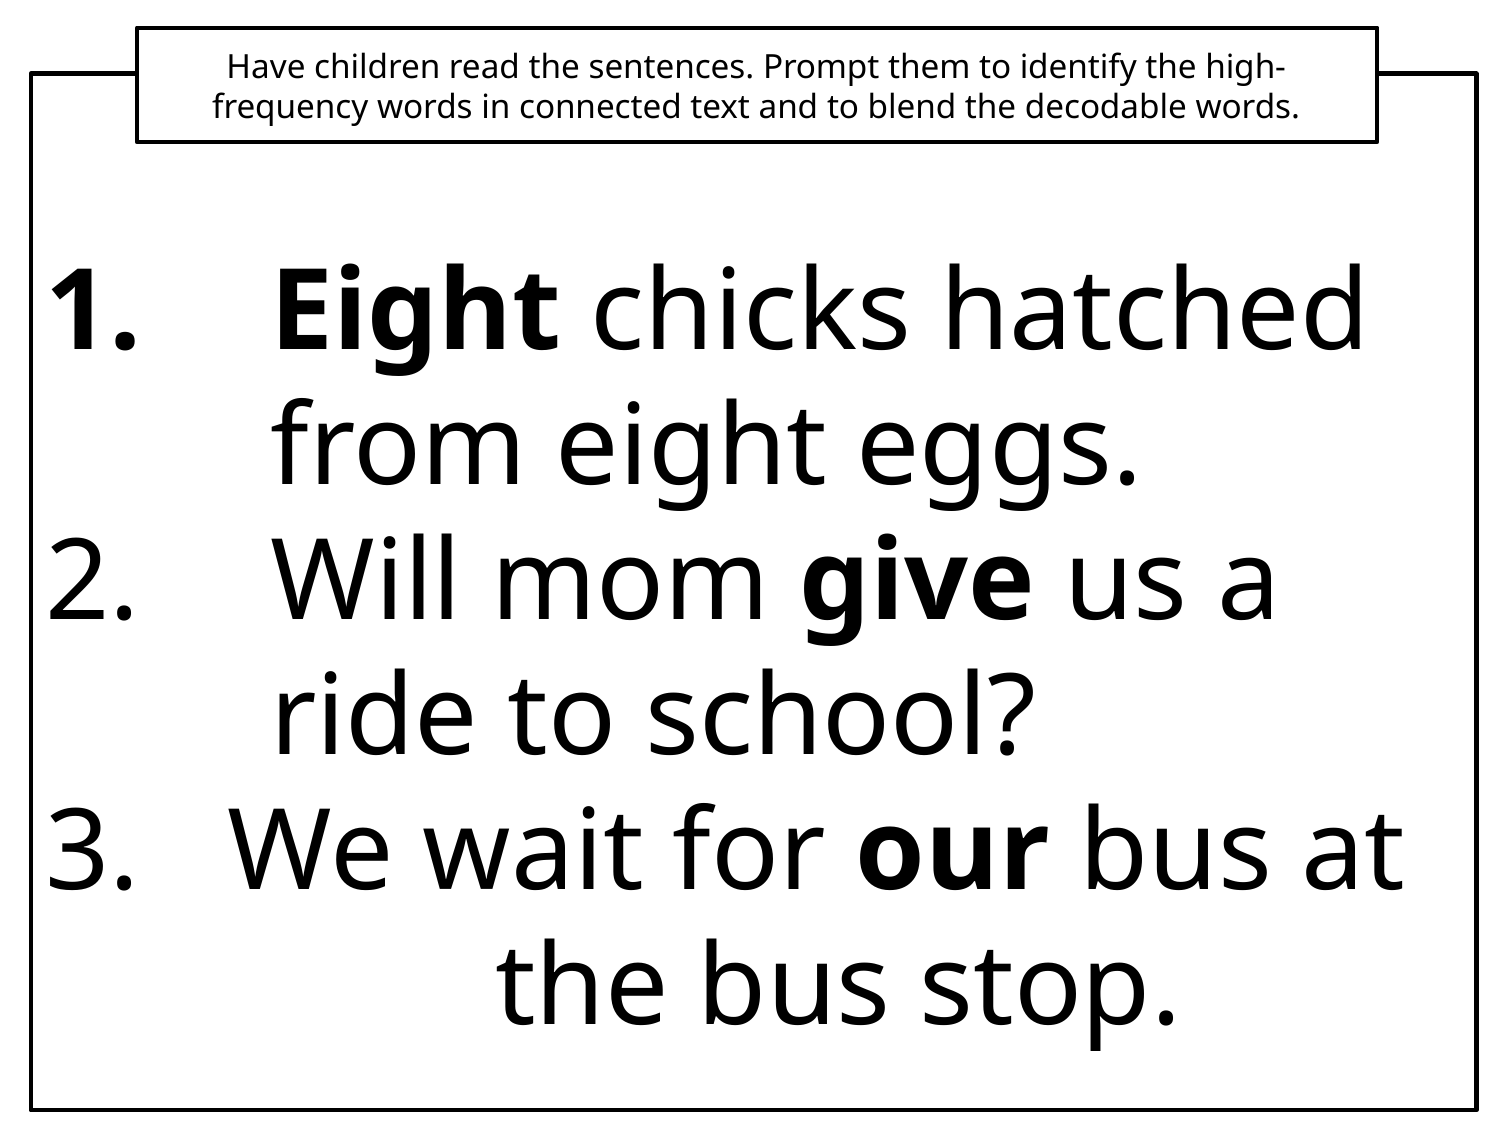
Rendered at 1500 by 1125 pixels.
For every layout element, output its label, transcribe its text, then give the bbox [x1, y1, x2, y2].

text_box Eight chicks hatched from eight eggs. Will mom give us a ride to school? 3. We wait for our bus at the bus stop. [29, 71, 1479, 1112]
text_box Have children read the sentences. Prompt them to identify the high-frequency words in connected text and to blend the decodable words. [135, 26, 1379, 144]
